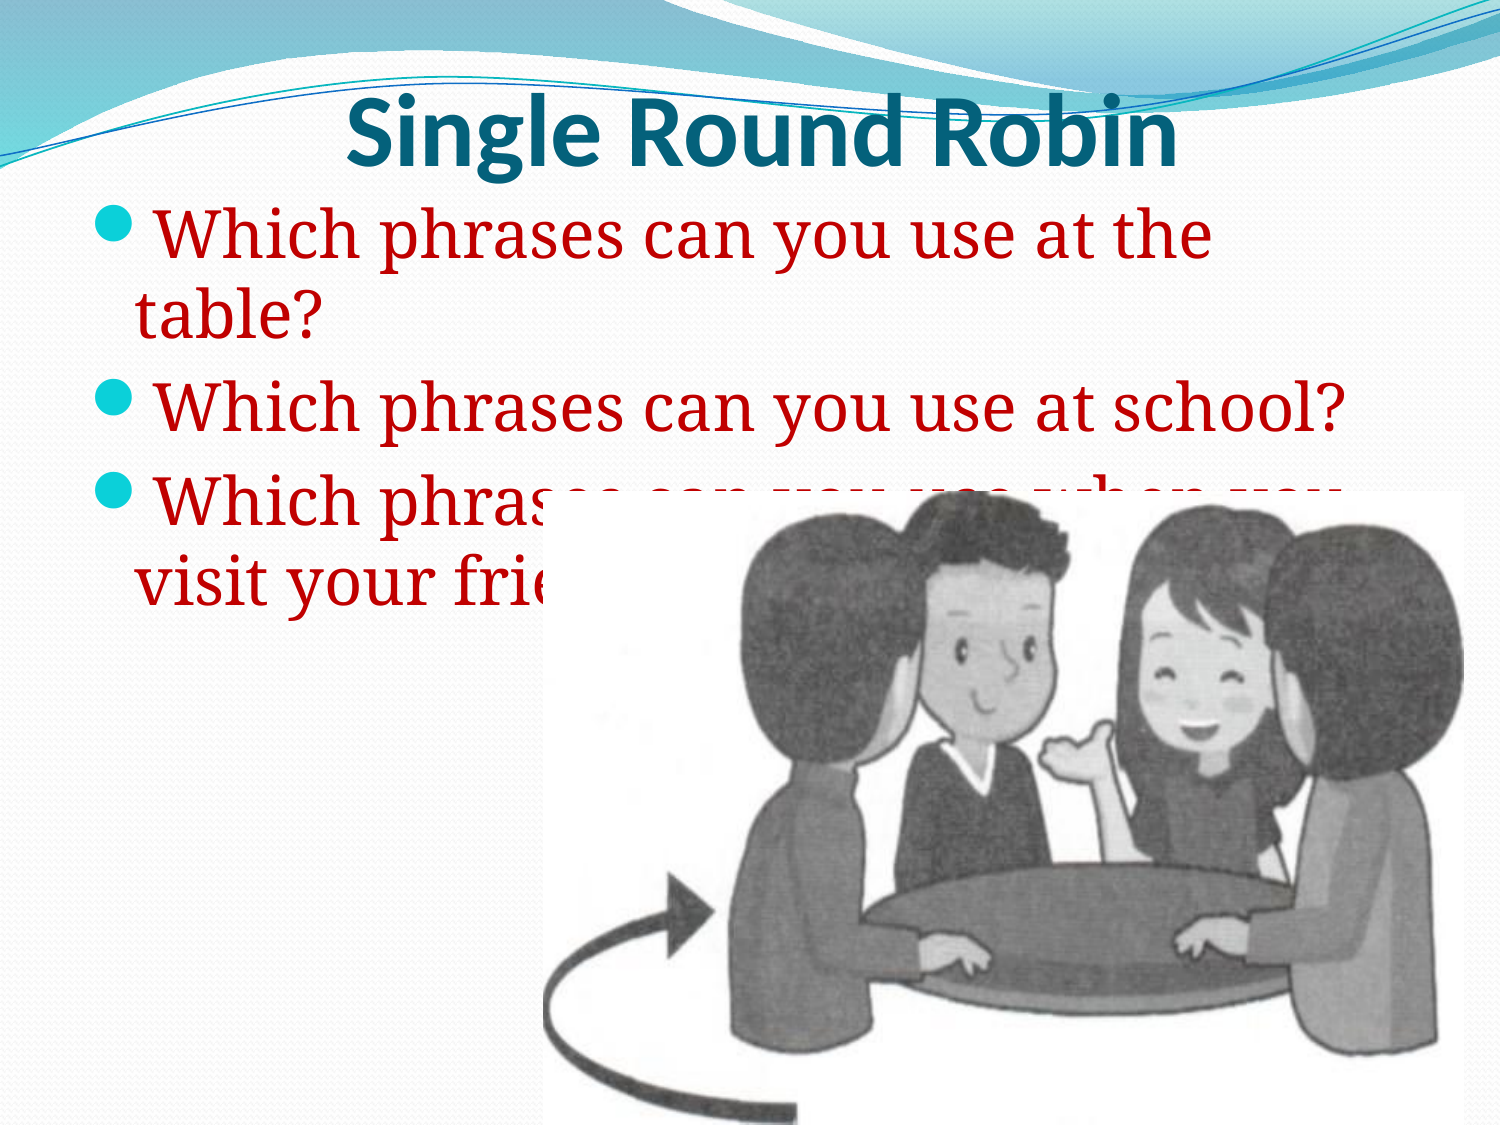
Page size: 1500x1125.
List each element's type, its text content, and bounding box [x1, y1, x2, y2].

list Which phrases can you use at the table? Which phrases can you use at school? Which phrases can you use when you visit your friend? [75, 184, 1425, 1038]
title Single Round Robin [64, 0, 1415, 188]
picture [543, 491, 1464, 1125]
